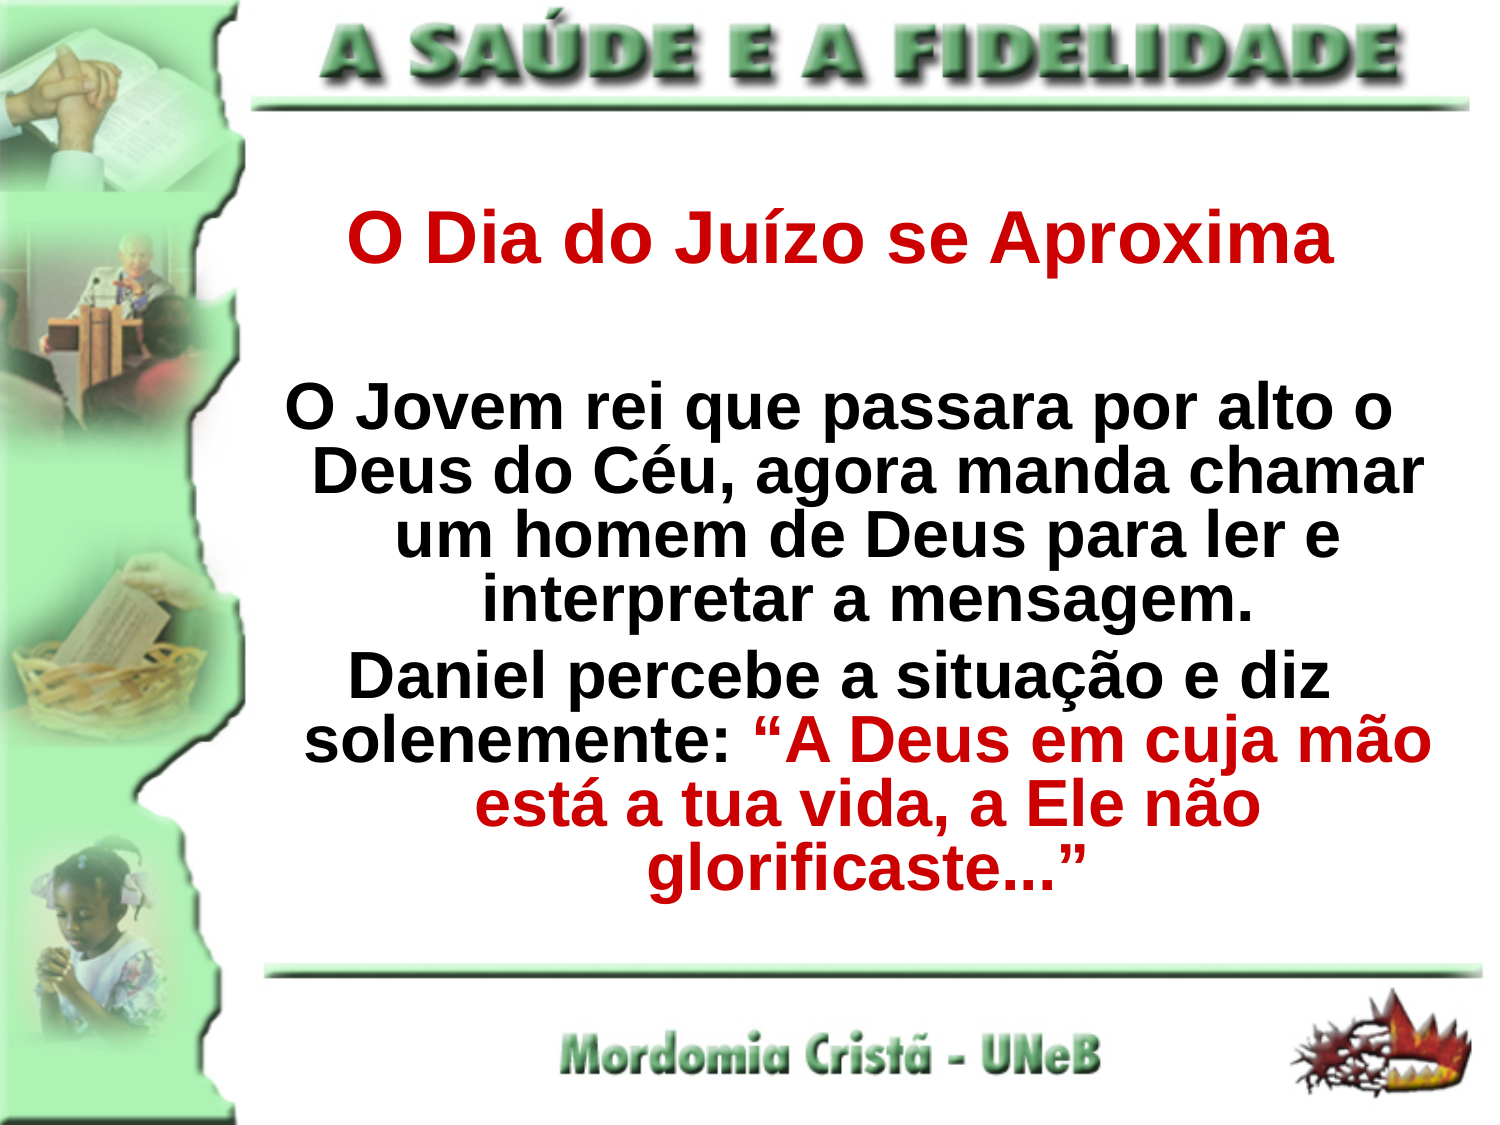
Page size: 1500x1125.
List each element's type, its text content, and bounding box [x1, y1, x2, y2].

picture [0, 0, 1500, 1125]
list O Dia do Juízo se Aproxima O Jovem rei que passara por alto o Deus do Céu, agora manda chamar um homem de Deus para ler e interpretar a mensagem. Daniel percebe a situação e diz solenemente: “A Deus em cuja mão está a tua vida, a Ele não glorificaste...” [218, 198, 1463, 941]
